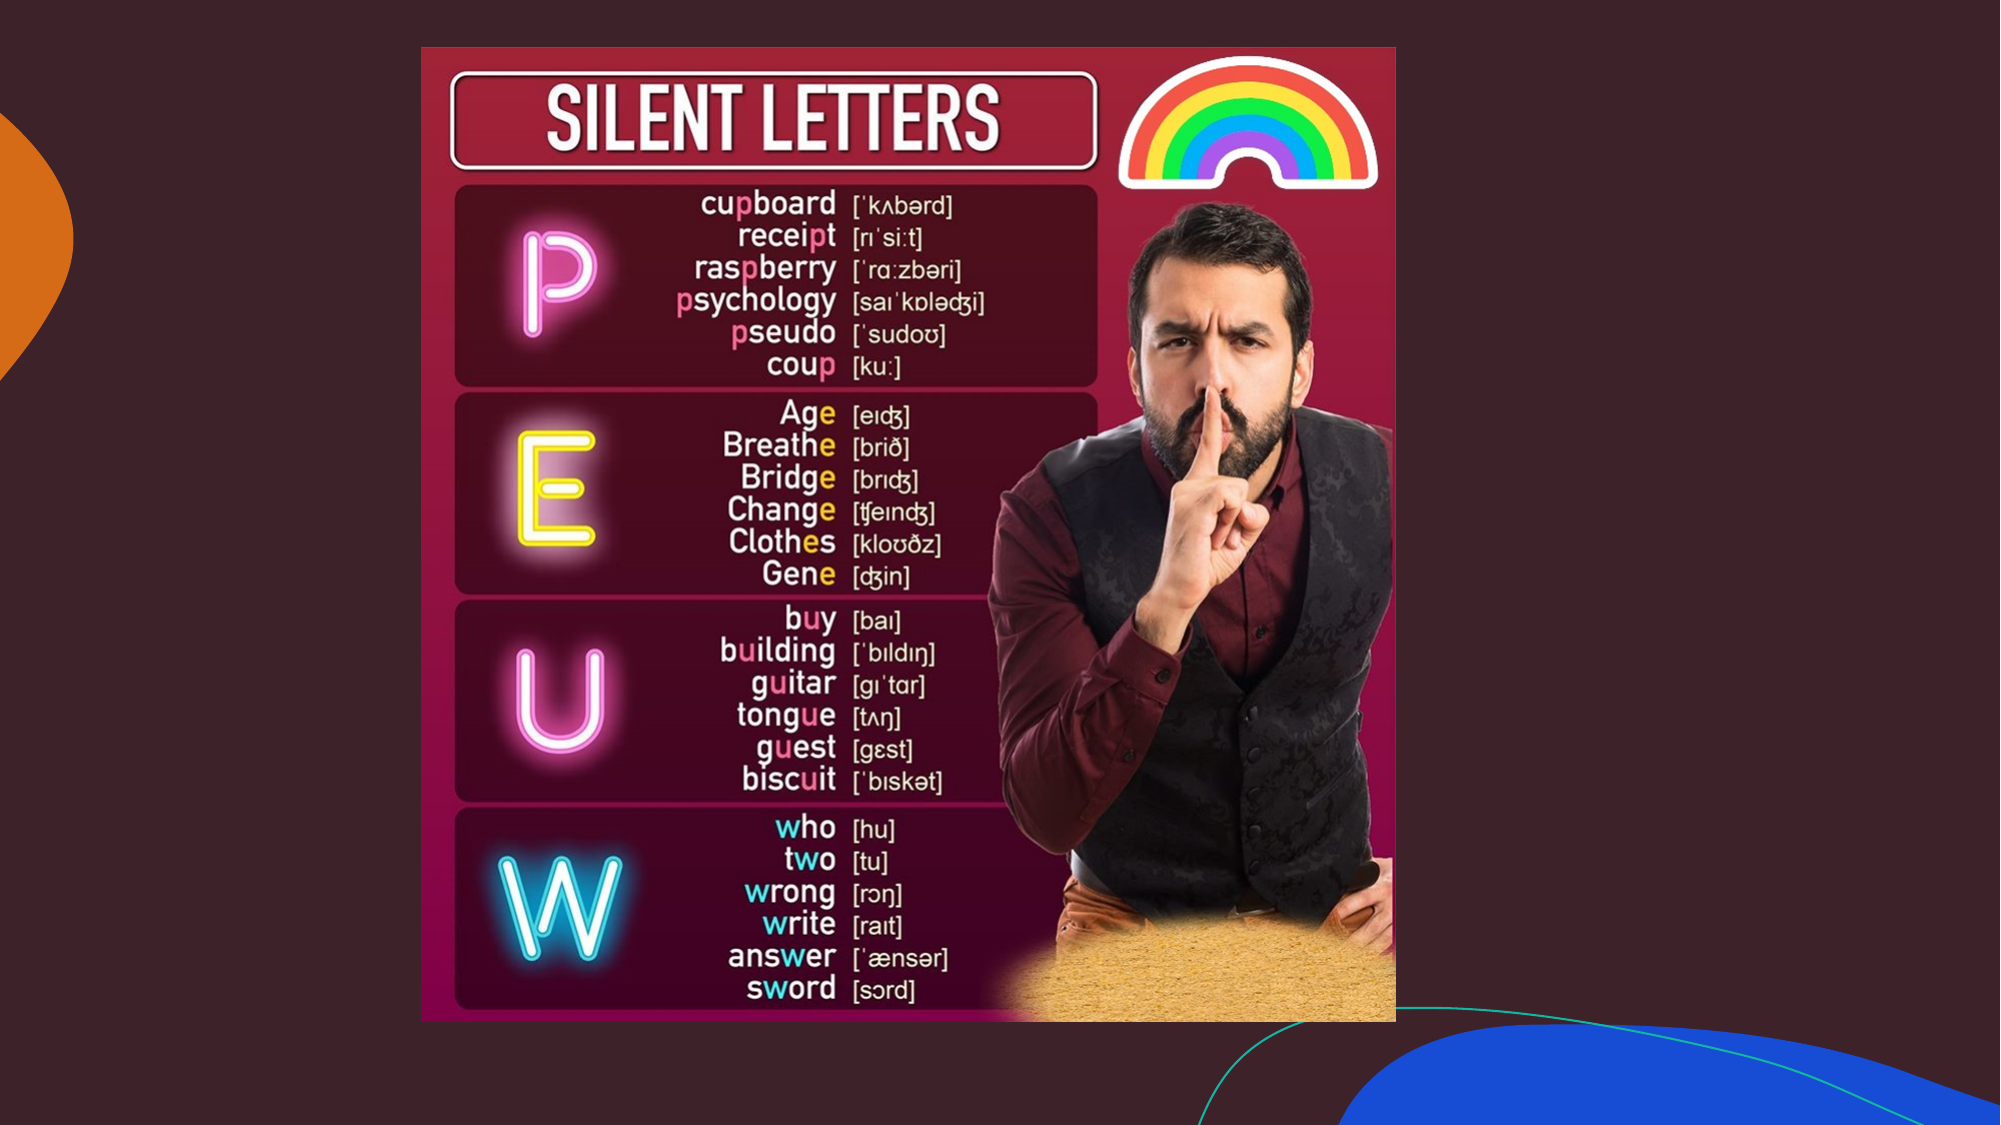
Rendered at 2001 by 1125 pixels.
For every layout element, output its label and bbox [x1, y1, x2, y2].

picture [420, 47, 1396, 1022]
